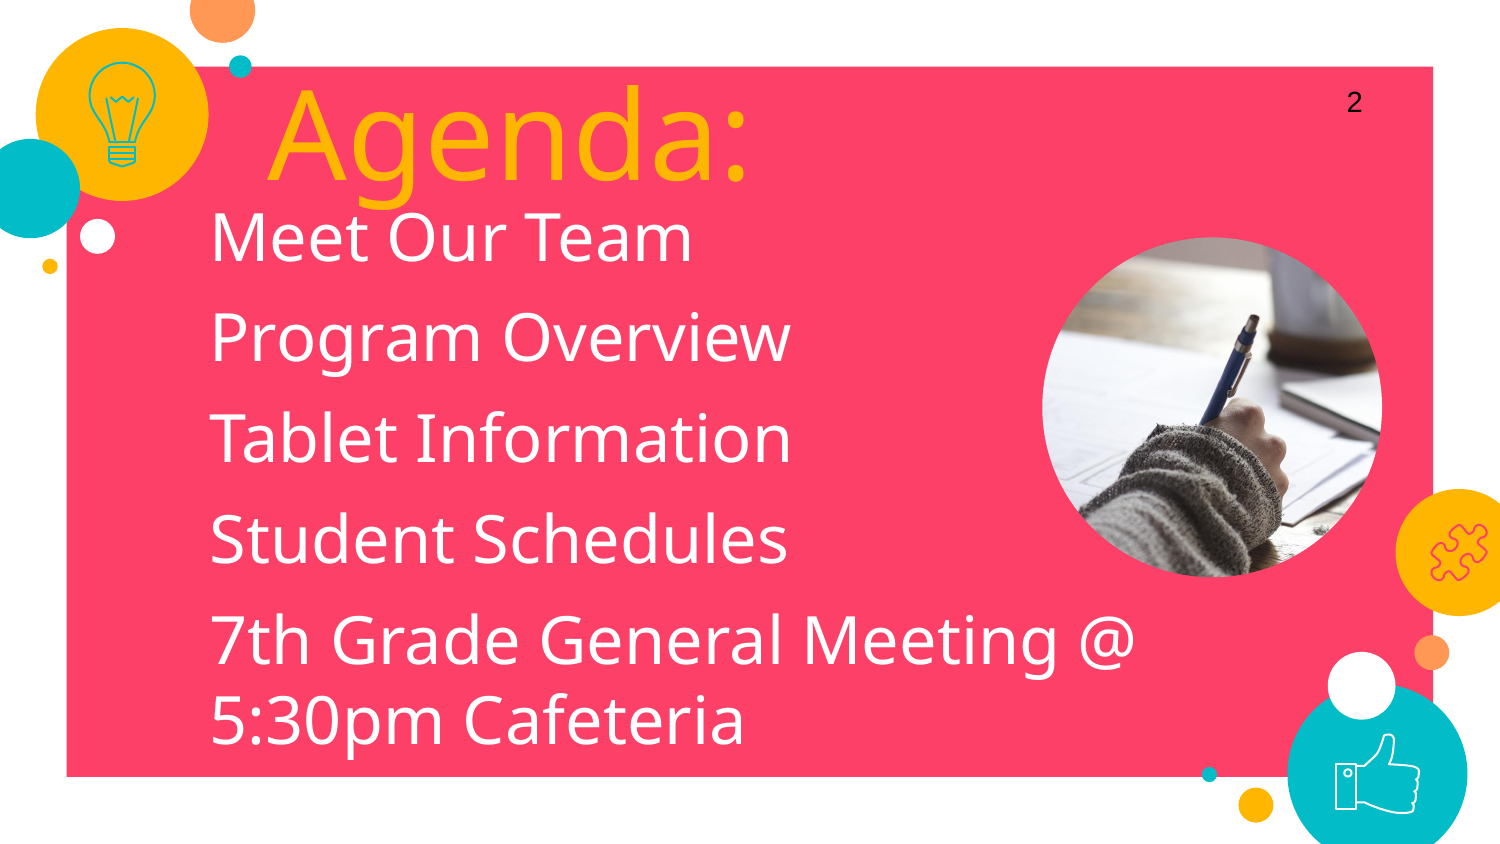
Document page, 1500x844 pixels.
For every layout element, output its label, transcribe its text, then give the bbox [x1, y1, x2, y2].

slide_number 2 [1331, 68, 1422, 134]
picture [1041, 237, 1383, 578]
subtitle Meet Our Team Program Overview Tablet Information Student Schedules 7th Grade General Meeting @ 5:30pm Cafeteria [194, 179, 1358, 432]
title Agenda: [252, 68, 1291, 179]
